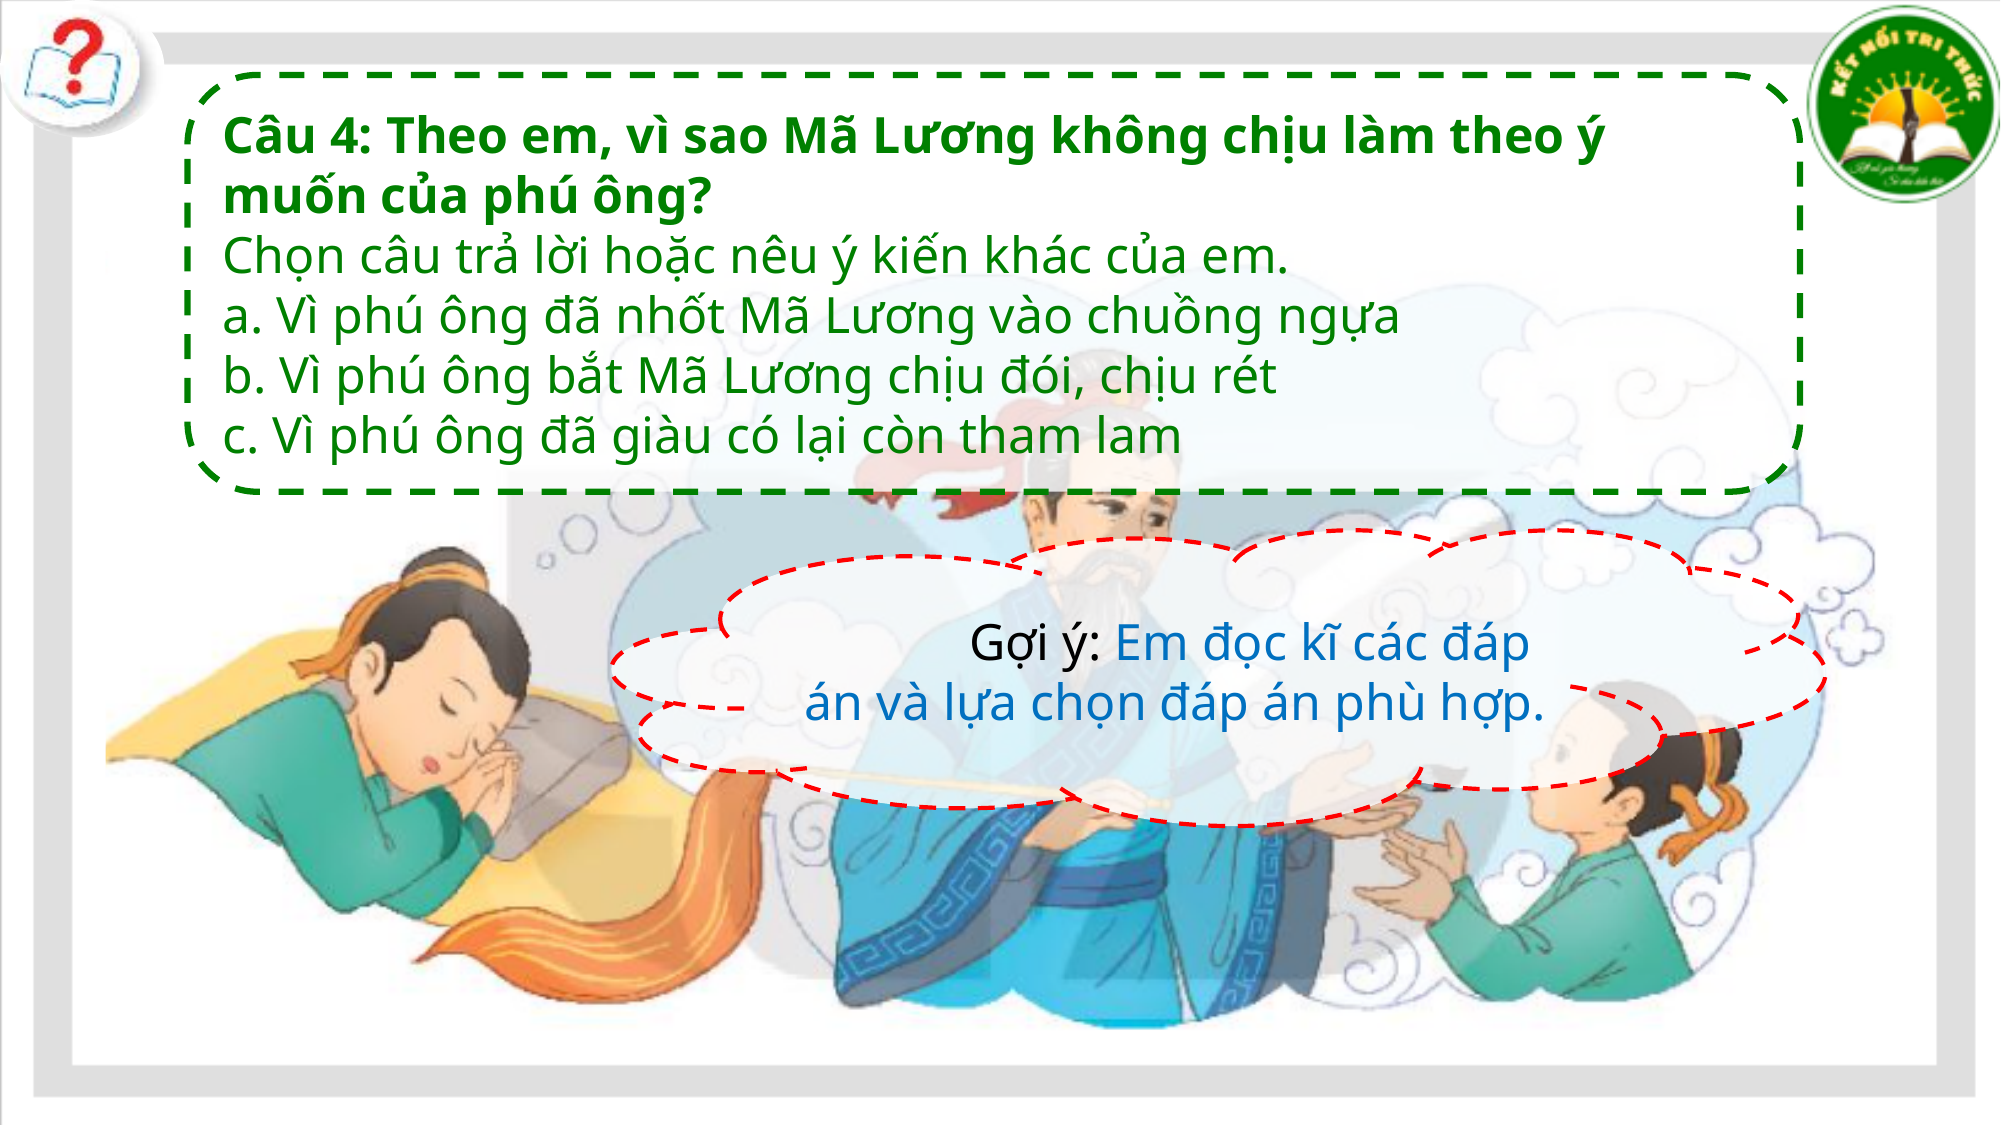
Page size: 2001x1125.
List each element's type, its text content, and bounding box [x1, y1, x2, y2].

text_box Câu 4: Theo em, vì sao Mã Lương không chịu làm theo ý muốn của phú ông? Chọn câu trả lời hoặc nêu ý kiến khác của em. a. Vì phú ông đã nhốt Mã Lương vào chuồng ngựa b. Vì phú ông bắt Mã Lương chịu đói, chịu rét c. Vì phú ông đã giàu có lại còn tham lam [185, 72, 1803, 247]
picture [0, 0, 2001, 1125]
